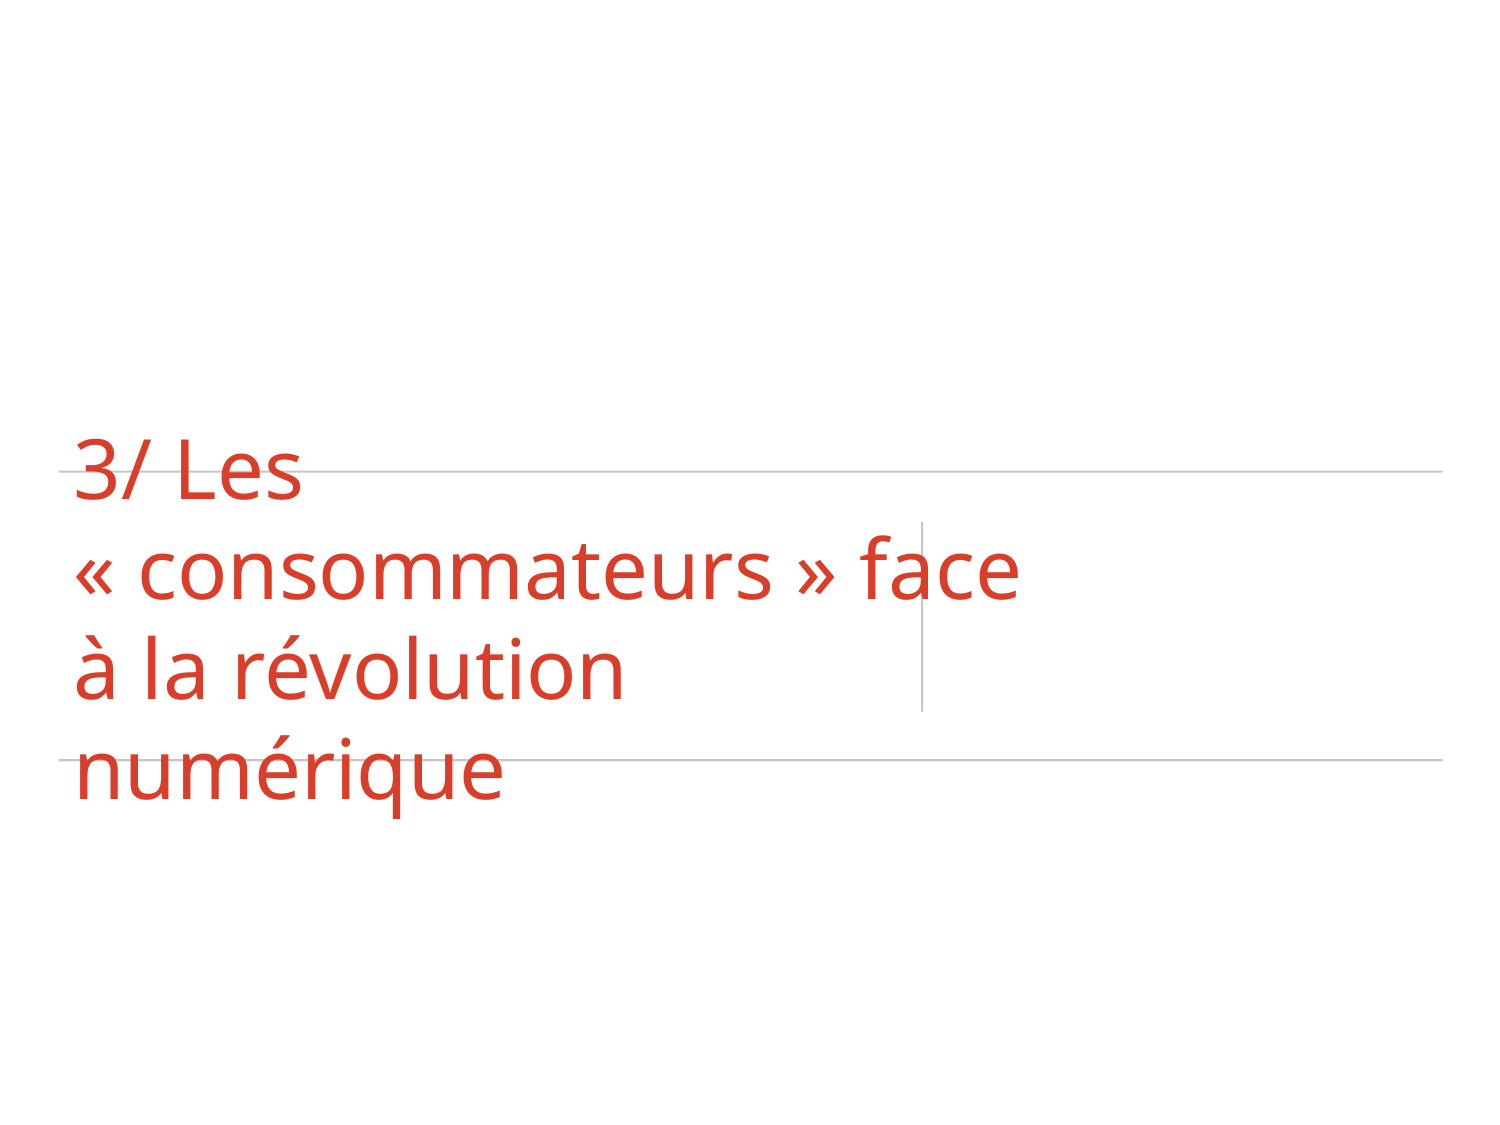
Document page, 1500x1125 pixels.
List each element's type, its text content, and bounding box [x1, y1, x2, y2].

title 3/ Les « consommateurs » face à la révolution numérique [58, 476, 1087, 756]
